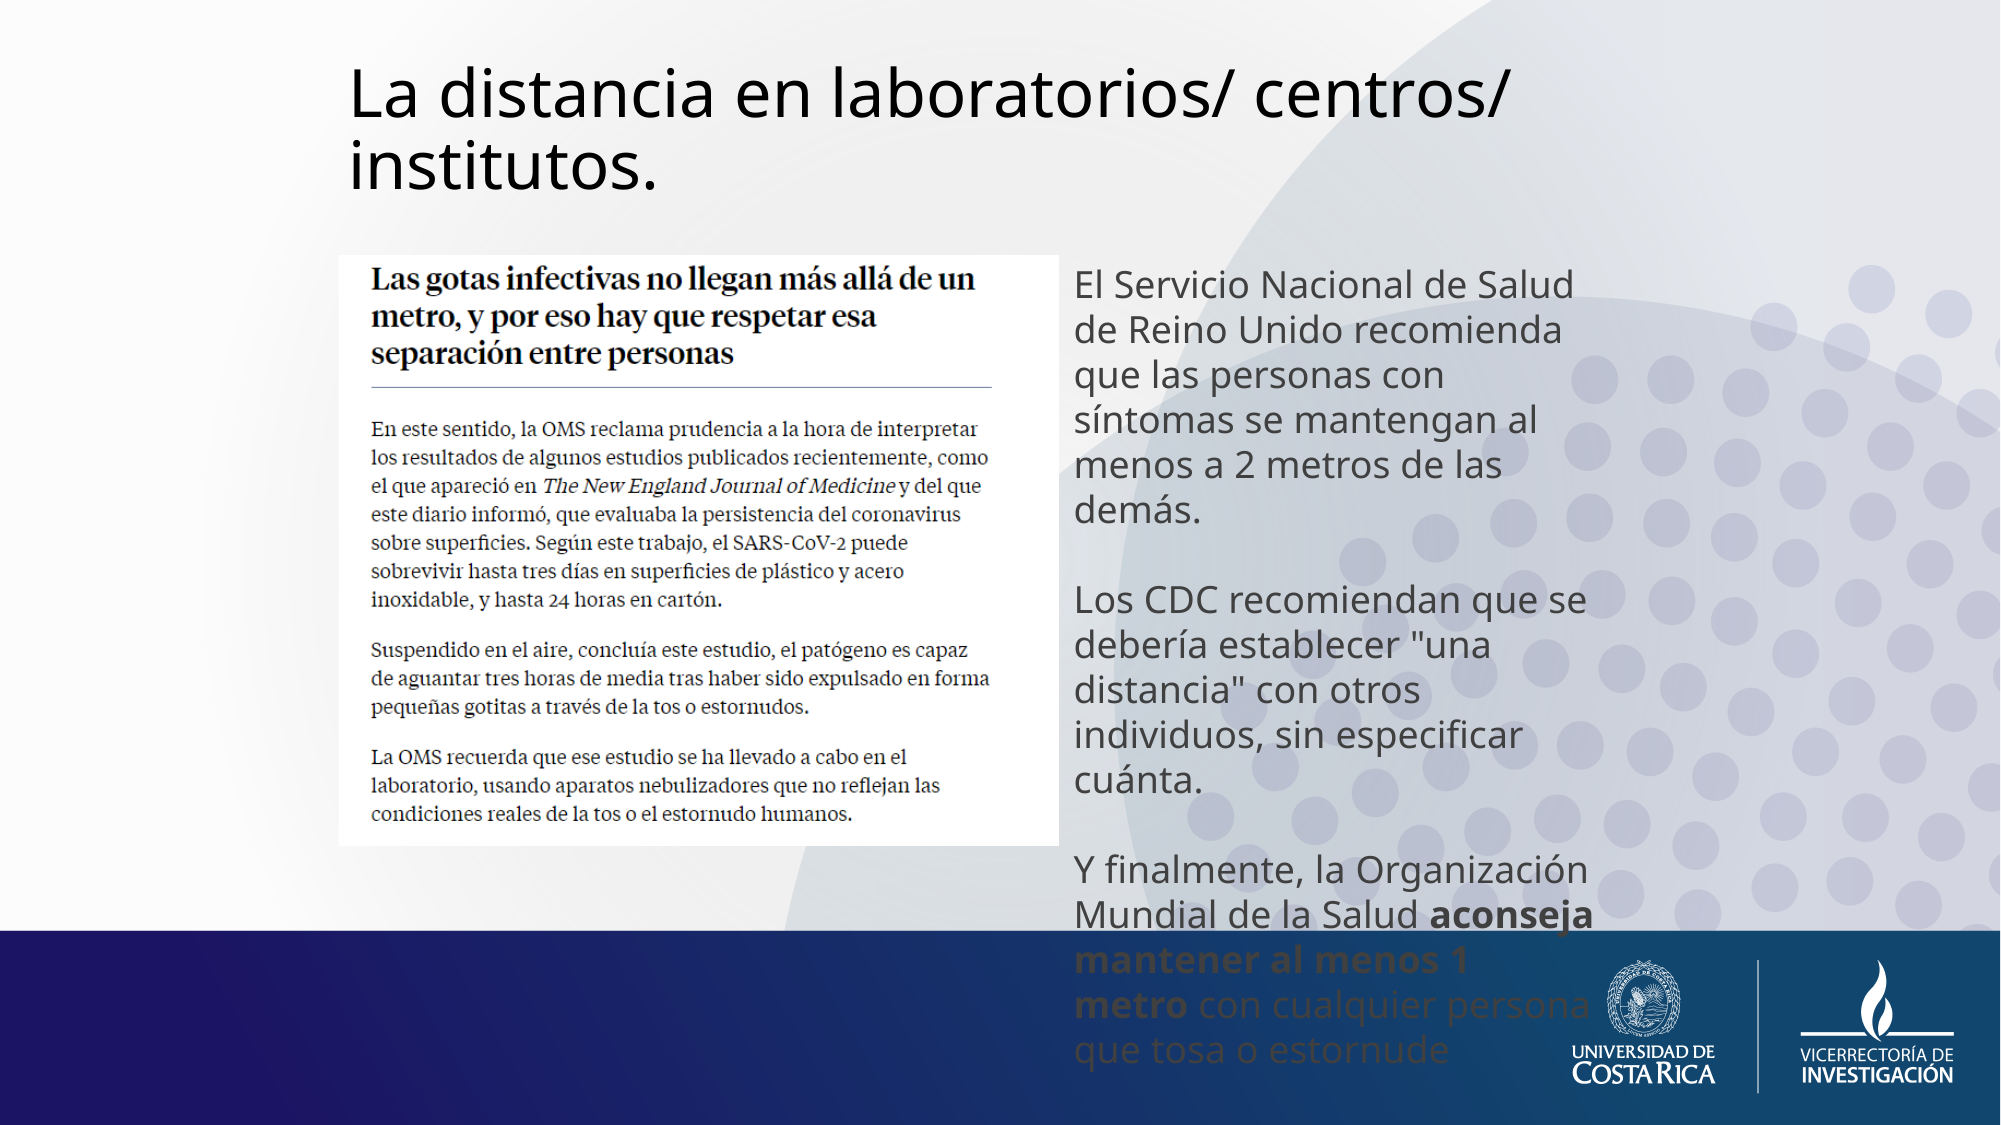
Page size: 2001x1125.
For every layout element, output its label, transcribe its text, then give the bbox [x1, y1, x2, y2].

picture [0, 0, 1059, 1125]
title La distancia en laboratorios/ centros/ institutos. [348, 0, 1624, 255]
text_box El Servicio Nacional de Salud de Reino Unido recomienda que las personas con síntomas se mantengan al menos a 2 metros de las demás. Los CDC recomiendan que se debería establecer "una distancia" con otros individuos, sin especificar cuánta. Y finalmente, la Organización Mundial de la Salud aconseja mantener al menos 1 metro con cualquier persona que tosa o estornude UCR 2,5 metros [1059, 253, 1626, 1125]
picture [1624, 0, 2001, 1125]
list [338, 255, 1060, 846]
